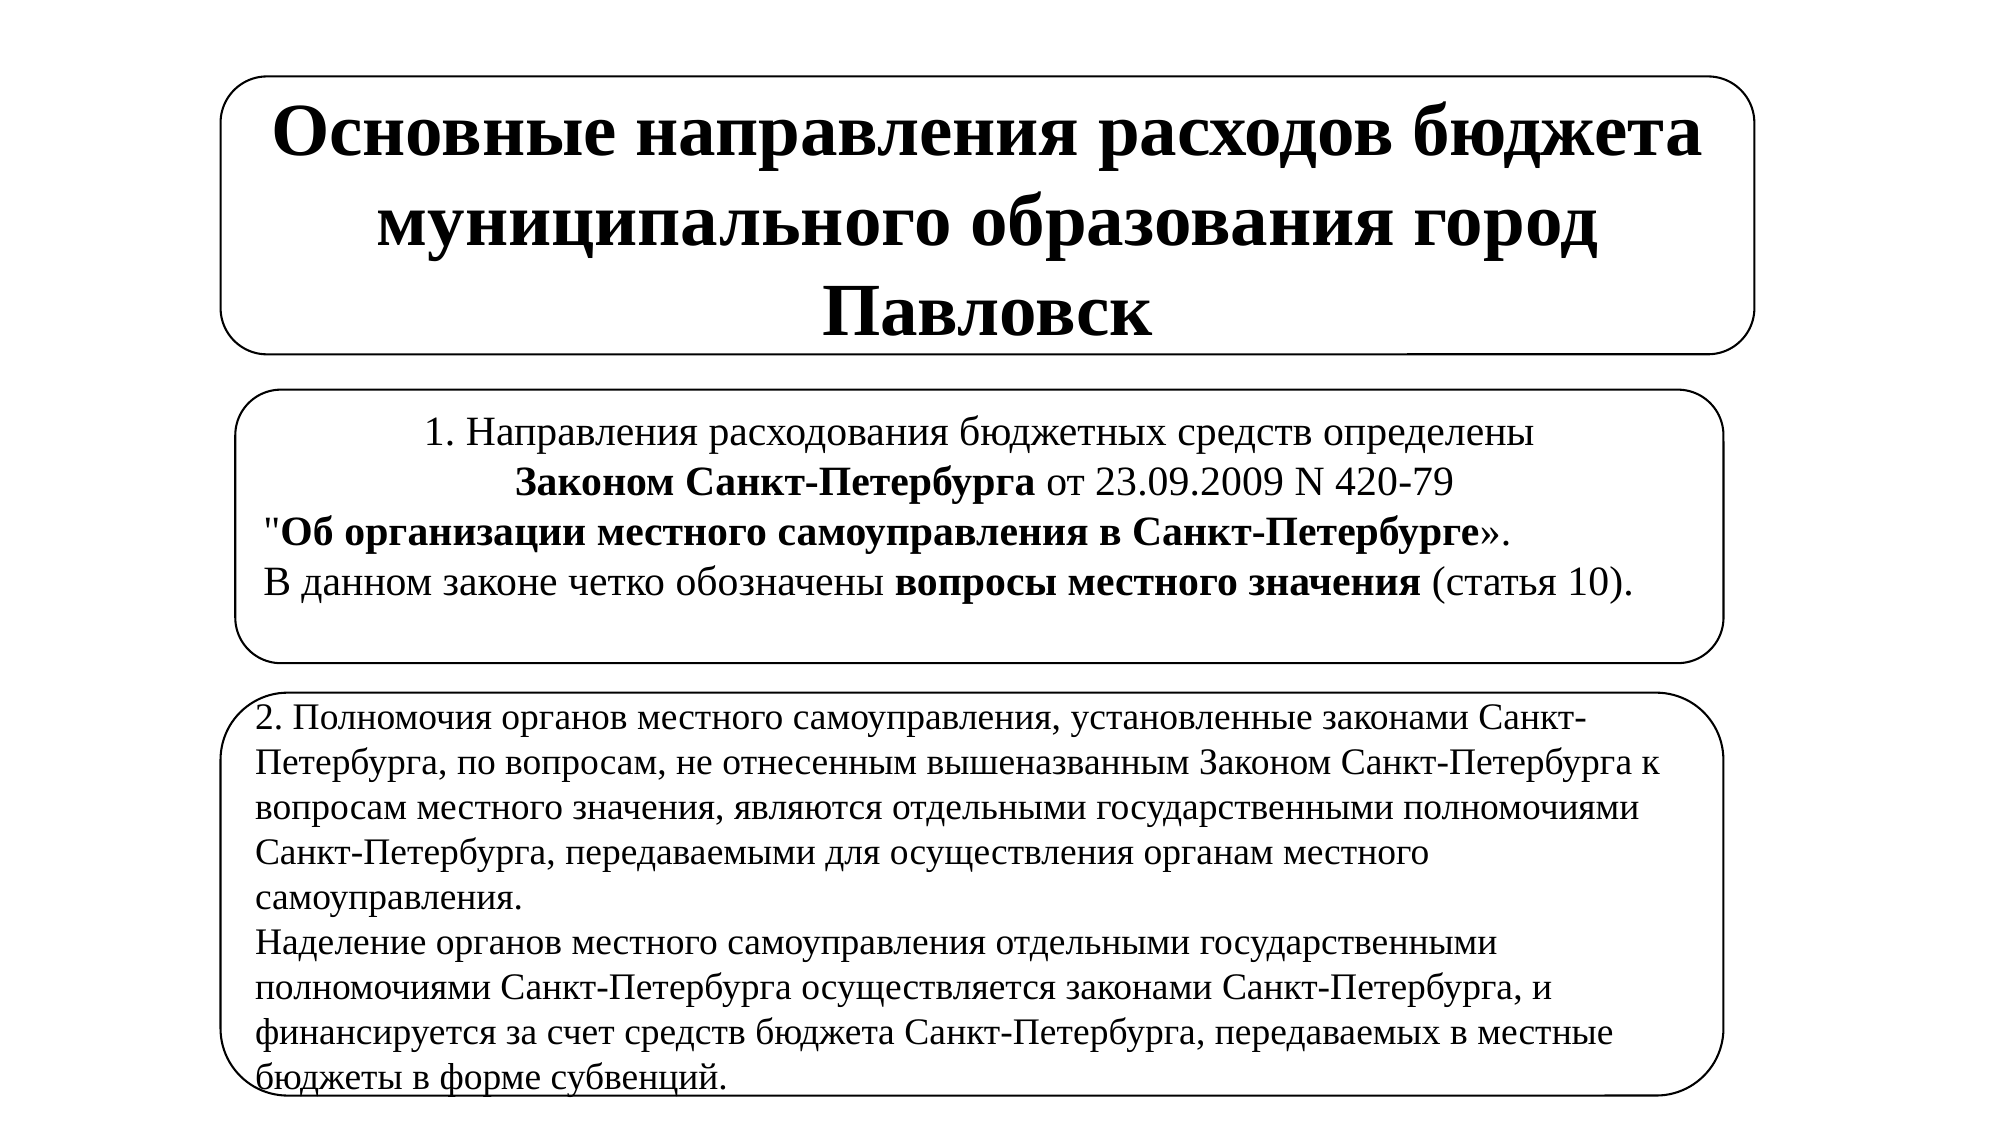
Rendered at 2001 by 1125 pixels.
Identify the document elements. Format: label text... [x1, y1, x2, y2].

text_box Основные направления расходов бюджета муниципального образования город Павловск [219, 75, 1756, 356]
text_box 2. Полномочия органов местного самоуправления, установленные законами Санкт-Петербурга, по вопросам, не отнесенным вышеназванным Законом Санкт-Петербурга к вопросам местного значения, являются отдельными государственными полномочиями Санкт-Петербурга, передаваемыми для осуществления органам местного самоуправления. Наделение органов местного самоуправления отдельными государственными полномочиями Санкт-Петербурга осуществляется законами Санкт-Петербурга, и финансируется за счет средств бюджета Санкт-Петербурга, передаваемых в местные бюджеты в форме субвенций. [219, 691, 1725, 1097]
text_box 1. Направления расходования бюджетных средств определены Законом Санкт-Петербурга от 23.09.2009 N 420-79 "Об организации местного самоуправления в Санкт-Петербурге». В данном законе четко обозначены вопросы местного значения (статья 10). [234, 388, 1725, 665]
